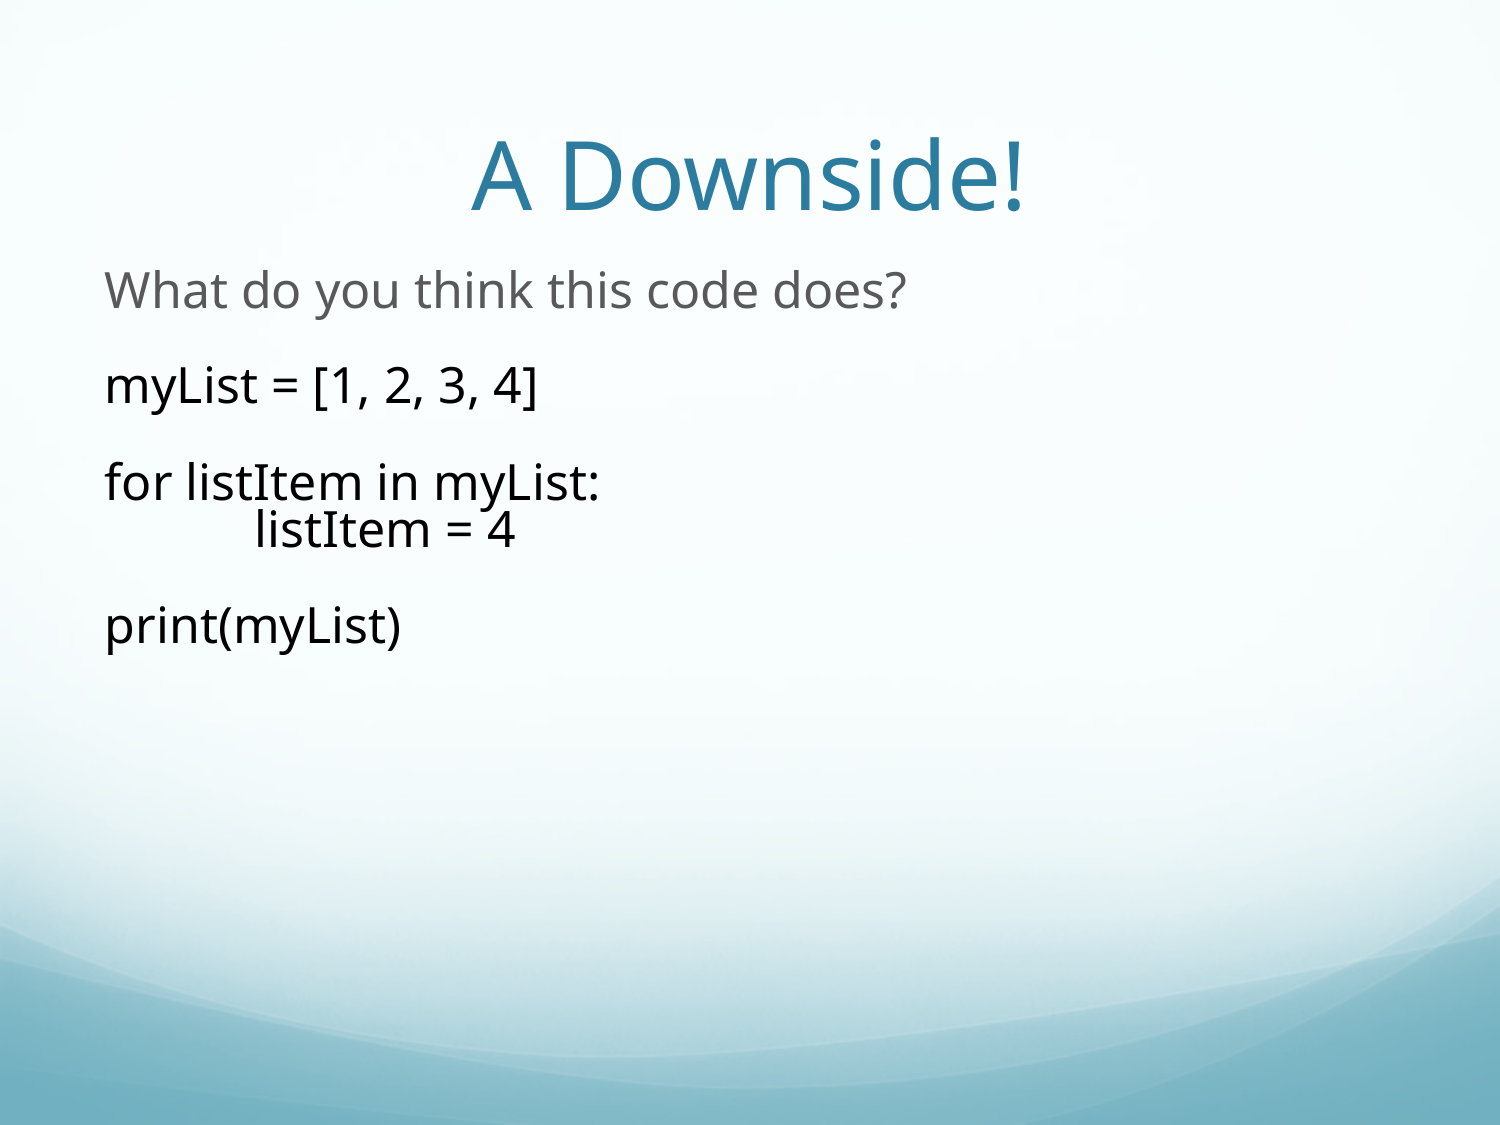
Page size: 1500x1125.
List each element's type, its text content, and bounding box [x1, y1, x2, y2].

picture [0, 0, 1500, 1125]
text_box A Downside! [90, 17, 1410, 237]
text_box What do you think this code does? myList = [1, 2, 3, 4] for listItem in myList: listItem = 4 print(myList) [90, 262, 1410, 975]
